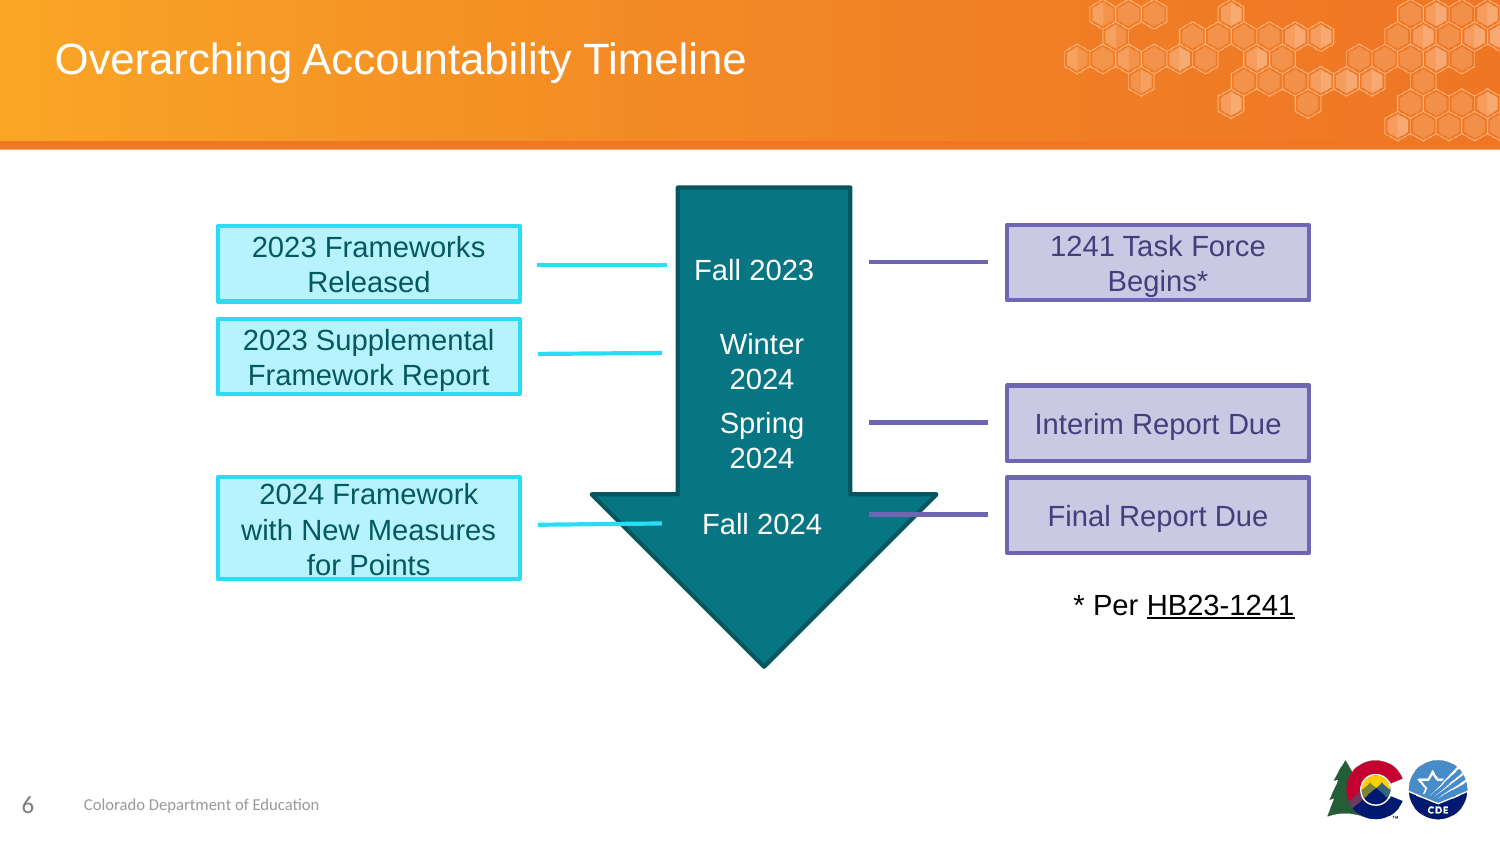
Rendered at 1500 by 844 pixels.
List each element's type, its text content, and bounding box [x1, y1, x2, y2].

text_box * Per HB23-1241 [1058, 579, 1361, 629]
text_box [591, 187, 937, 667]
text_box 2024 Framework with New Measures for Points [217, 477, 521, 580]
slide_number 6 [21, 786, 360, 821]
text_box Interim Report Due [1007, 385, 1310, 461]
text_box Spring 2024 [679, 396, 845, 482]
text_box Winter 2024 [679, 317, 845, 396]
text_box Fall 2024 [679, 498, 845, 548]
picture [1326, 759, 1468, 820]
title Overarching Accountability Timeline [54, 18, 1047, 102]
picture [0, 0, 1500, 150]
text_box Fall 2023 [679, 243, 845, 294]
text_box 2023 Frameworks Released [217, 226, 521, 302]
text_box 1241 Task Force Begins* [1007, 224, 1310, 301]
text_box Final Report Due [1007, 477, 1310, 553]
text_box 2023 Supplemental Framework Report [217, 318, 521, 395]
